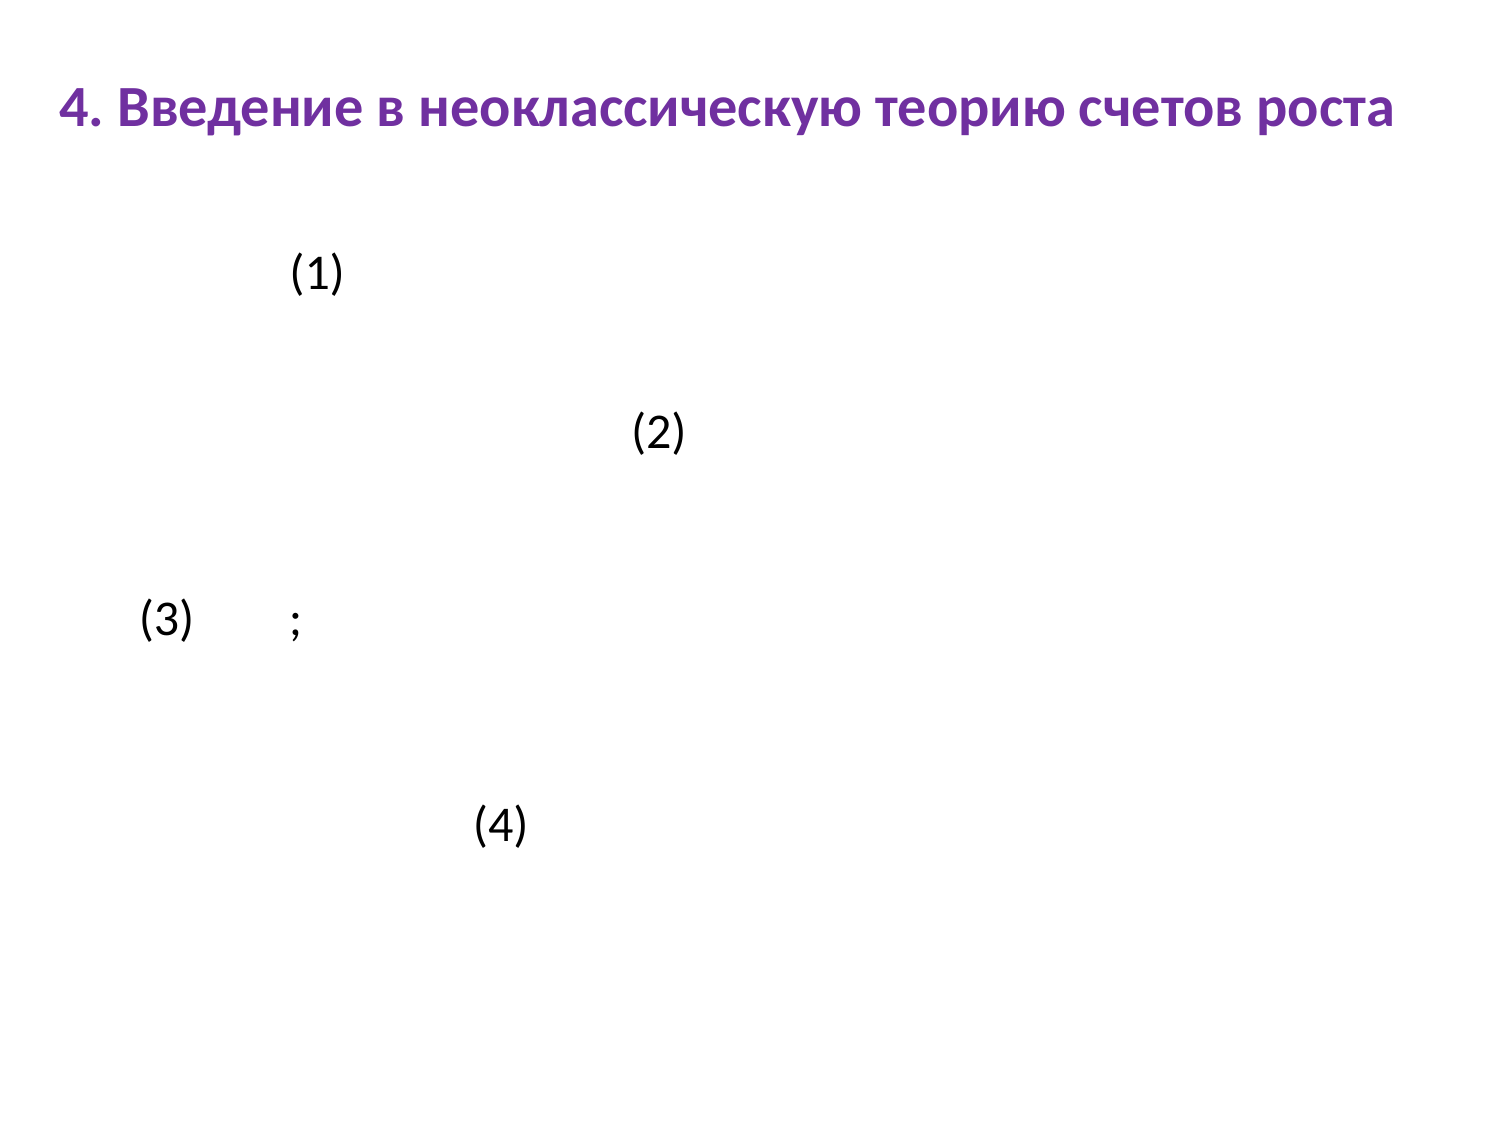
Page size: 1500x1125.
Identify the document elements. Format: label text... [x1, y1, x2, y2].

text_box 4. Введение в неоклассическую теорию счетов роста [44, 60, 1450, 146]
